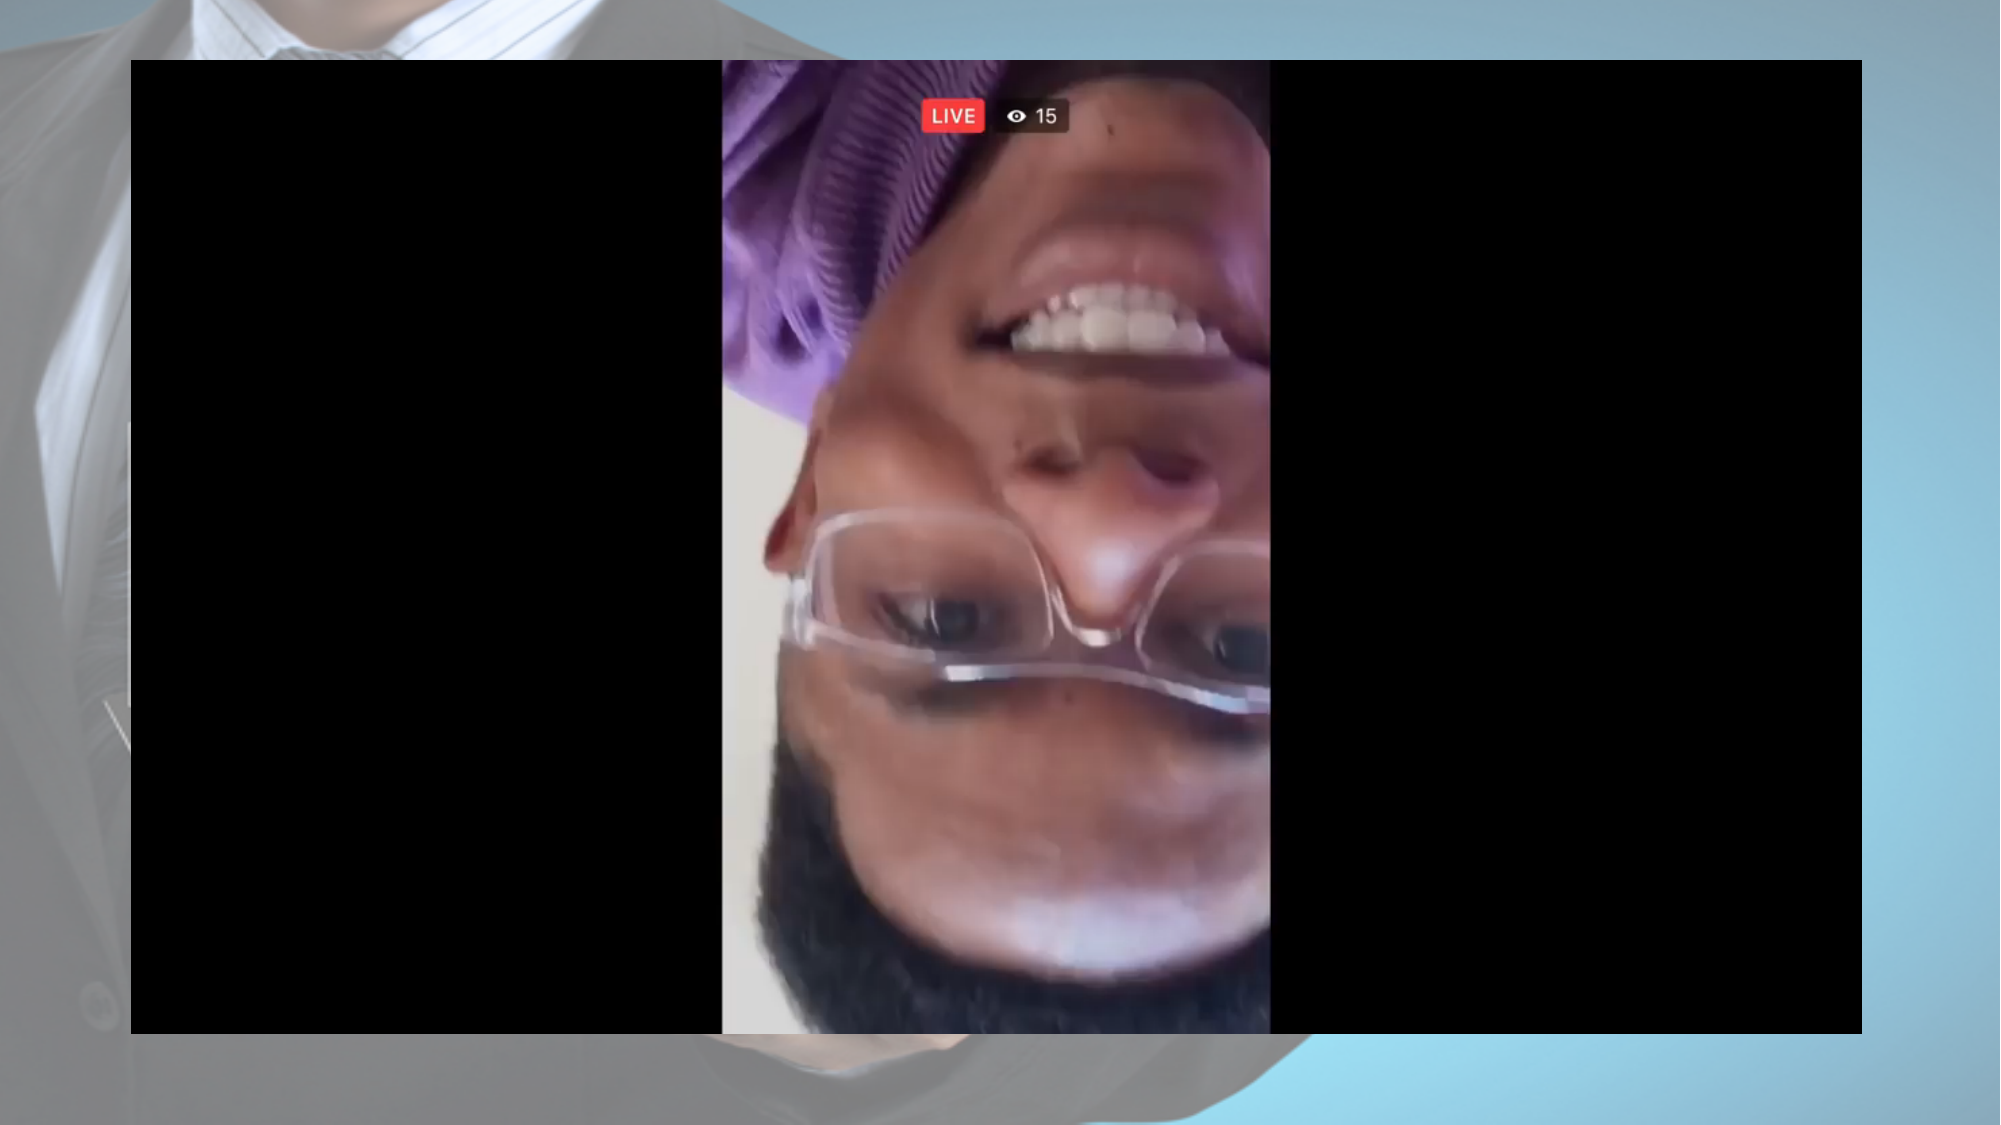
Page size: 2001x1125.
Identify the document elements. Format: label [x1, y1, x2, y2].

list [130, 59, 1863, 1035]
